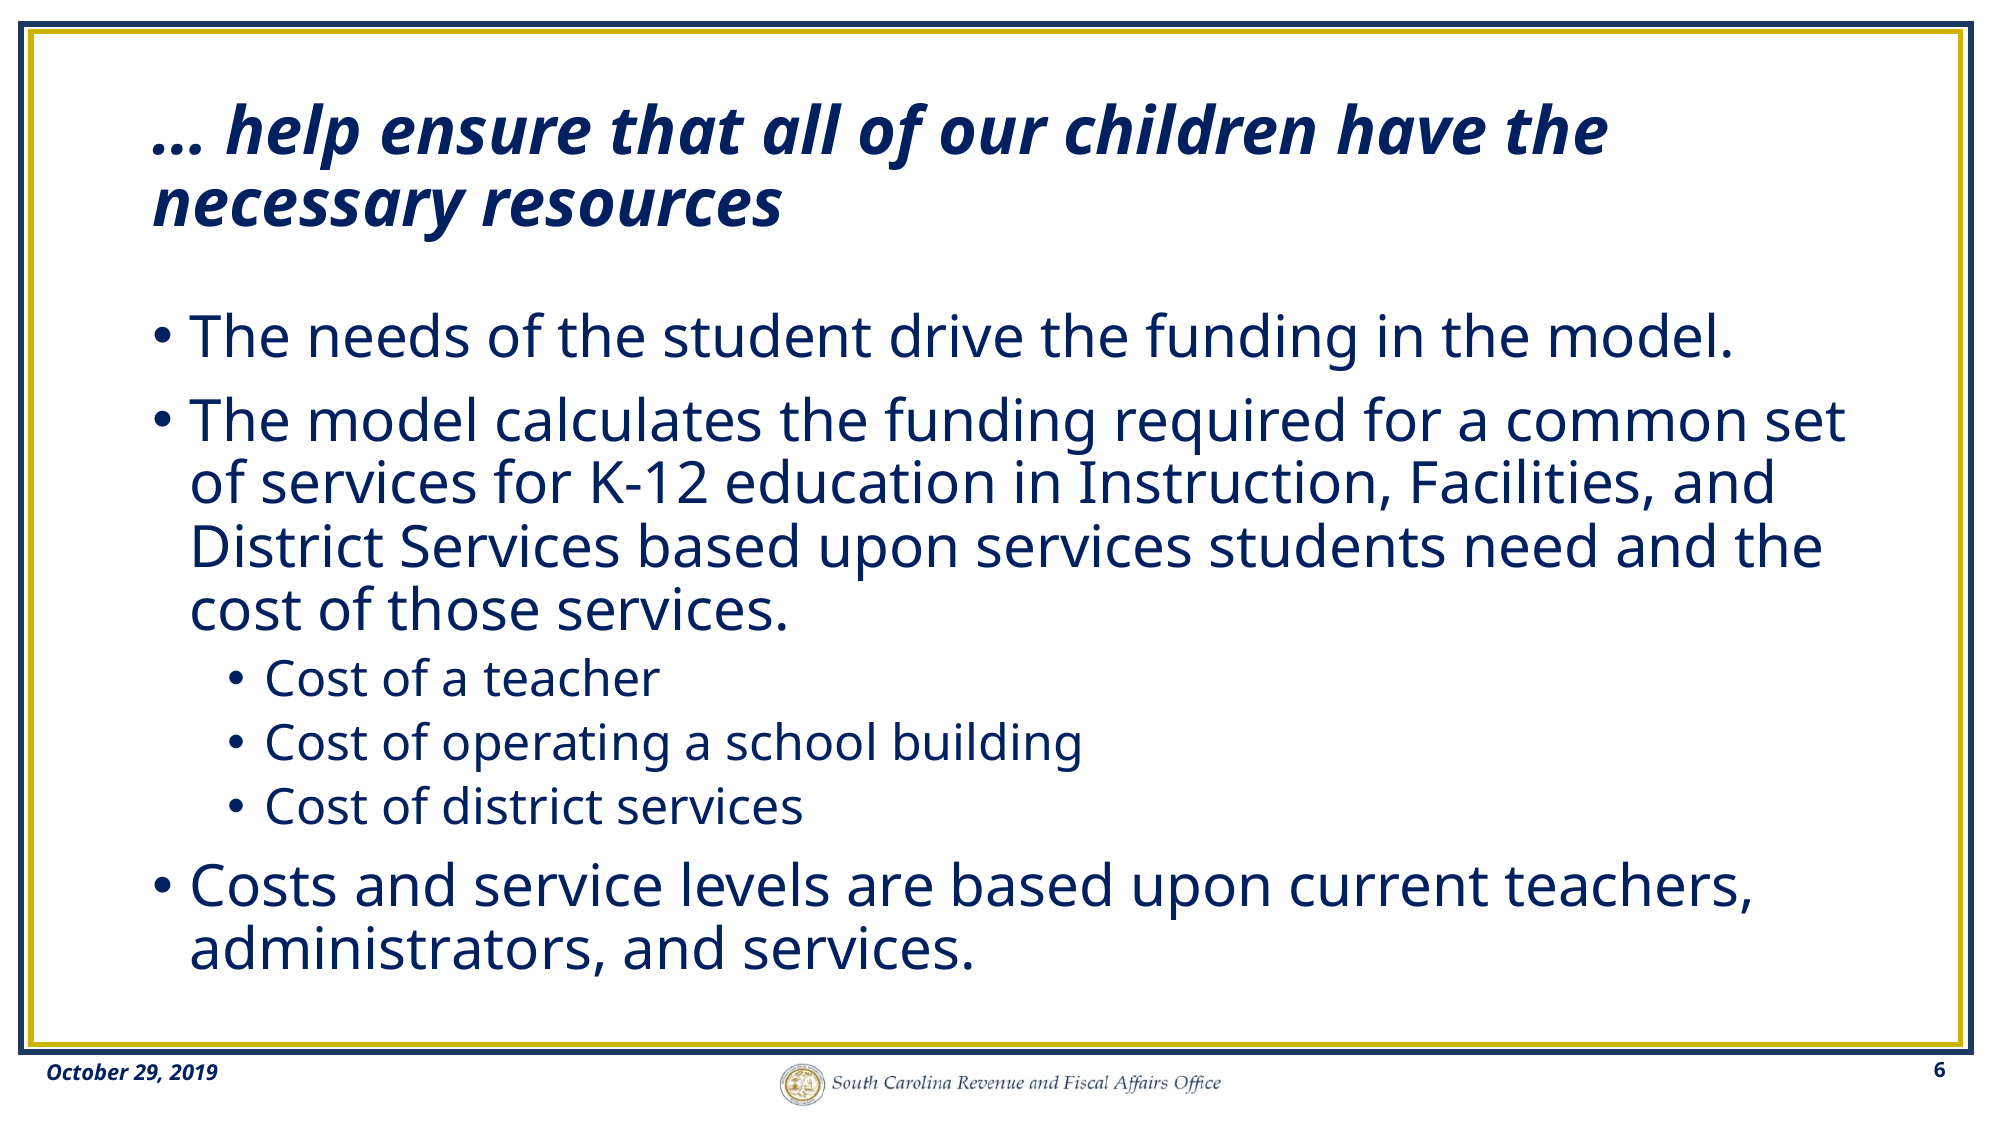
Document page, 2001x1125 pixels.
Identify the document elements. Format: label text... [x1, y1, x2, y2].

title … help ensure that all of our children have the necessary resources [137, 59, 1863, 278]
list The needs of the student drive the funding in the model. The model calculates the funding required for a common set of services for K-12 education in Instruction, Facilities, and District Services based upon services students need and the cost of those services. Cost of a teacher Cost of operating a school building Cost of district services Costs and service levels are based upon current teachers, administrators, and services. [137, 299, 1863, 1014]
picture [775, 1059, 1225, 1110]
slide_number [31, 1041, 481, 1102]
slide_number 6 [1510, 1041, 1961, 1102]
